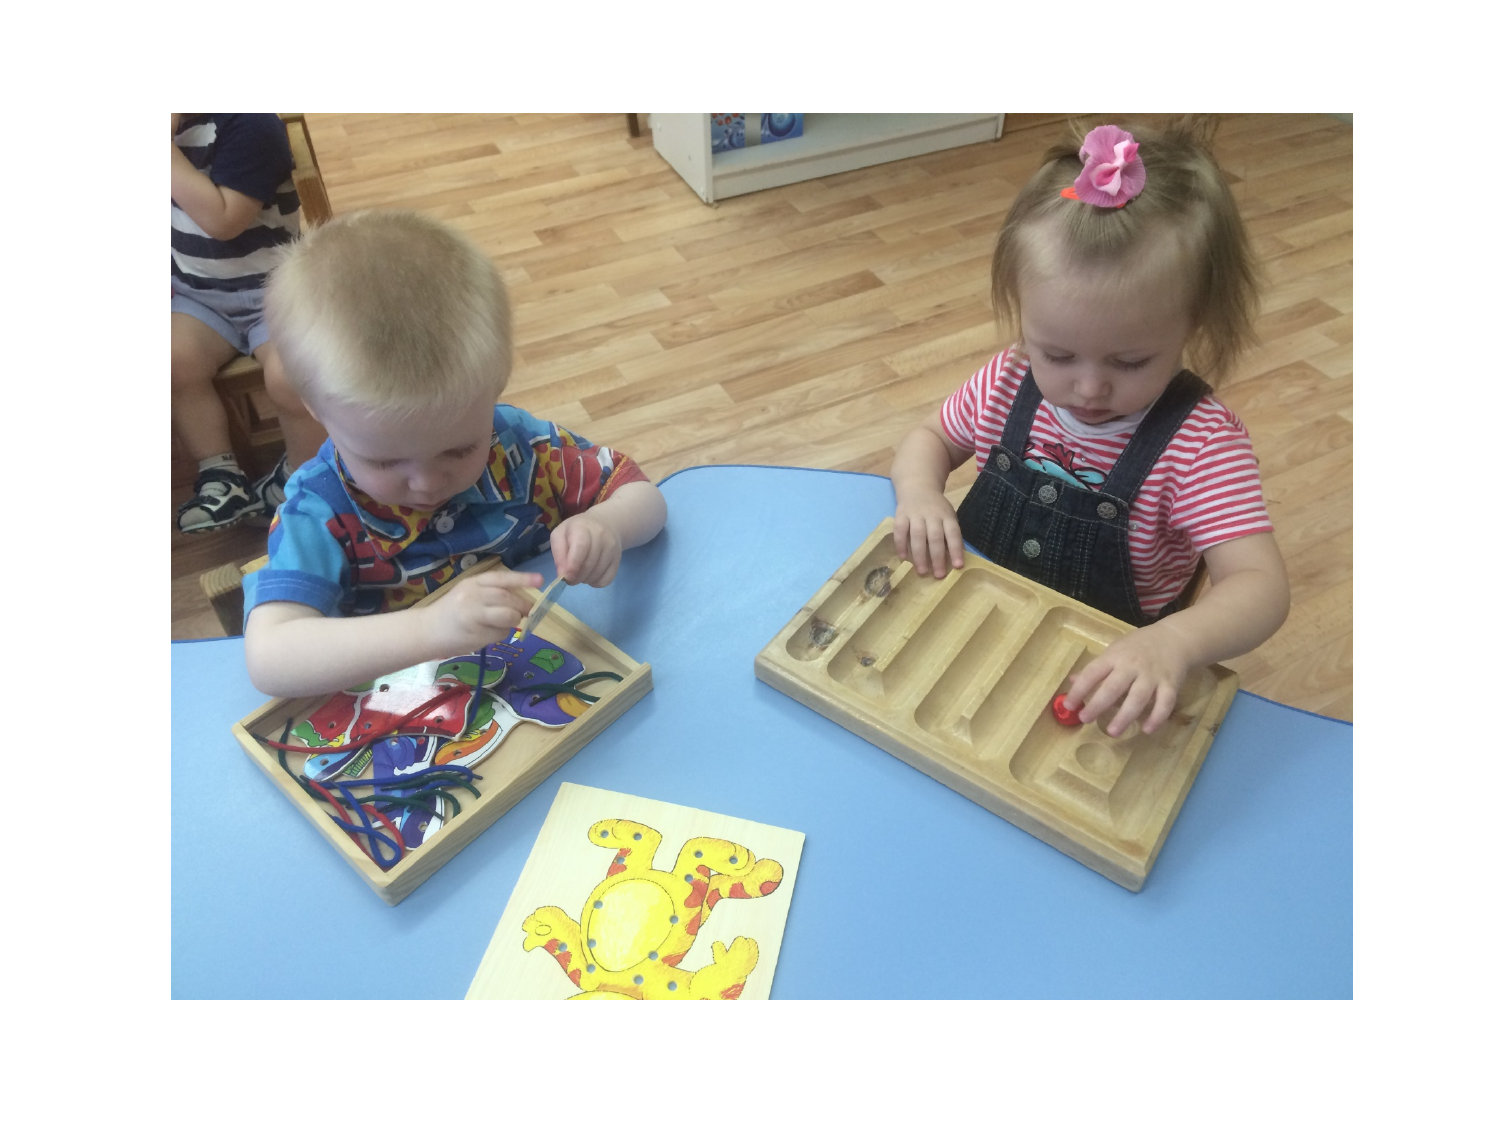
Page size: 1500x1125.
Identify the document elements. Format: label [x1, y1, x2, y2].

picture [170, 113, 1353, 1000]
